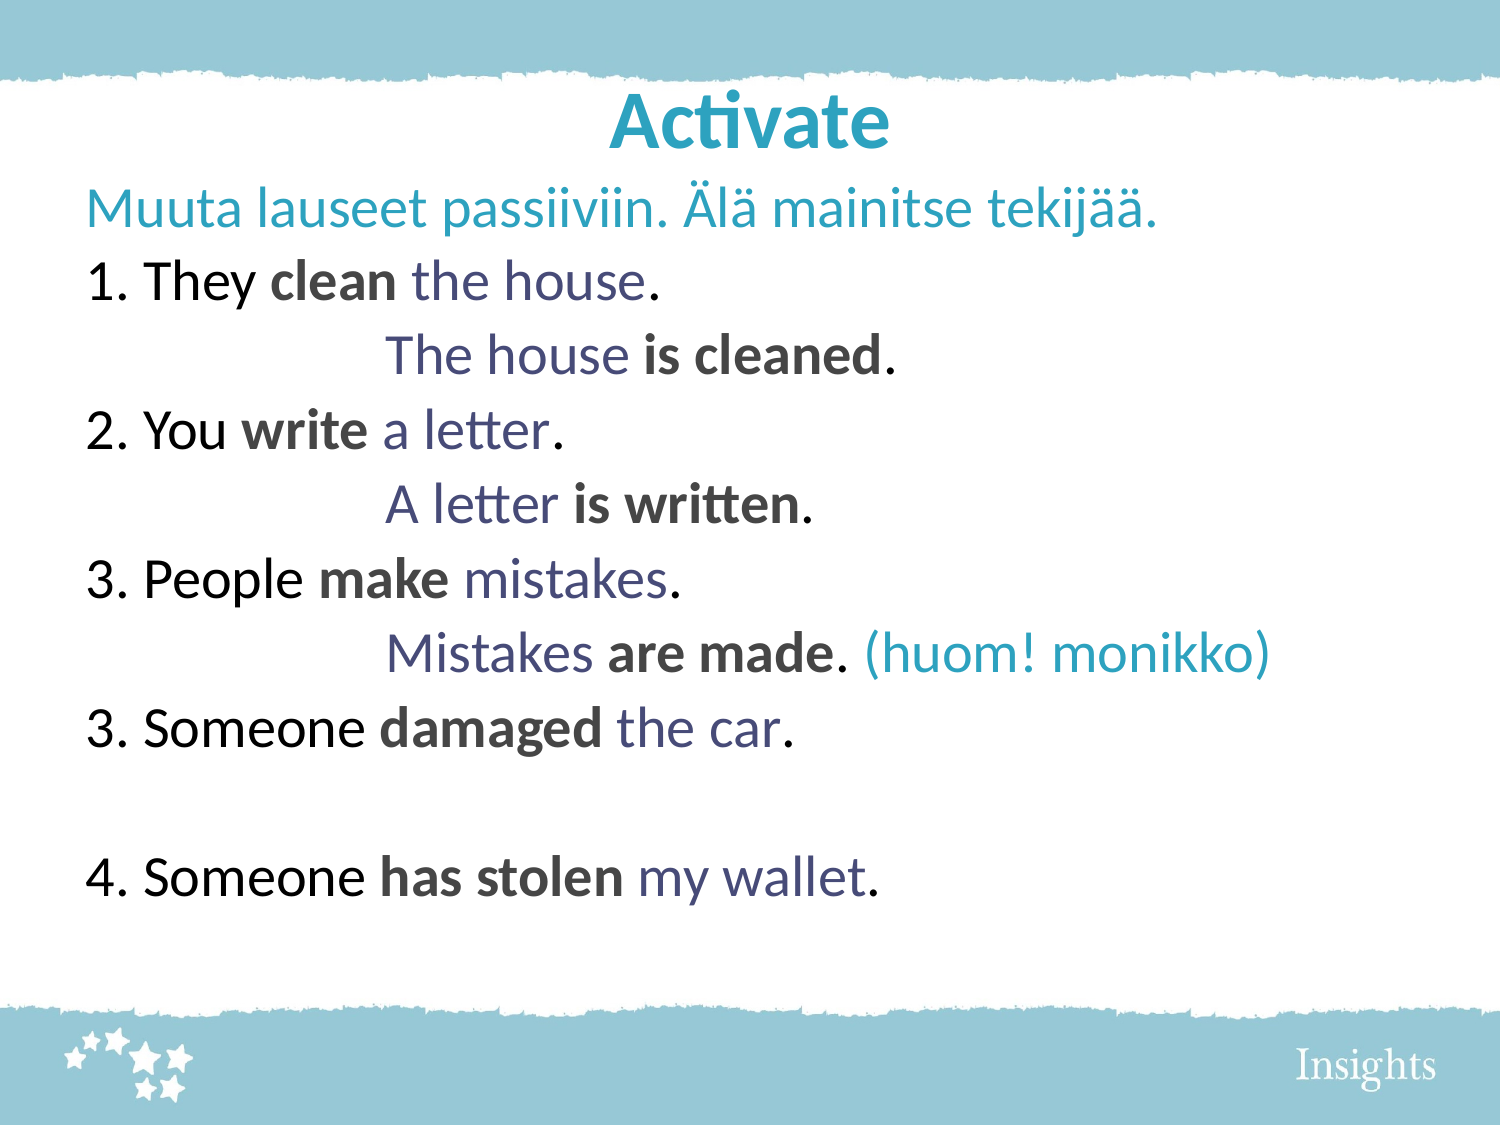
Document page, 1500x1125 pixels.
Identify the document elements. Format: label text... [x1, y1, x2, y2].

title Activate [112, 35, 1390, 174]
picture [0, 0, 1500, 1125]
list Muuta lauseet passiiviin. Älä mainitse tekijää. 1. They clean the house. The house is cleaned. 2. You write a letter. A letter is written. 3. People make mistakes. Mistakes are made. (huom! monikko) 3. Someone damaged the car. 4. Someone has stolen my wallet. [70, 174, 1431, 1049]
